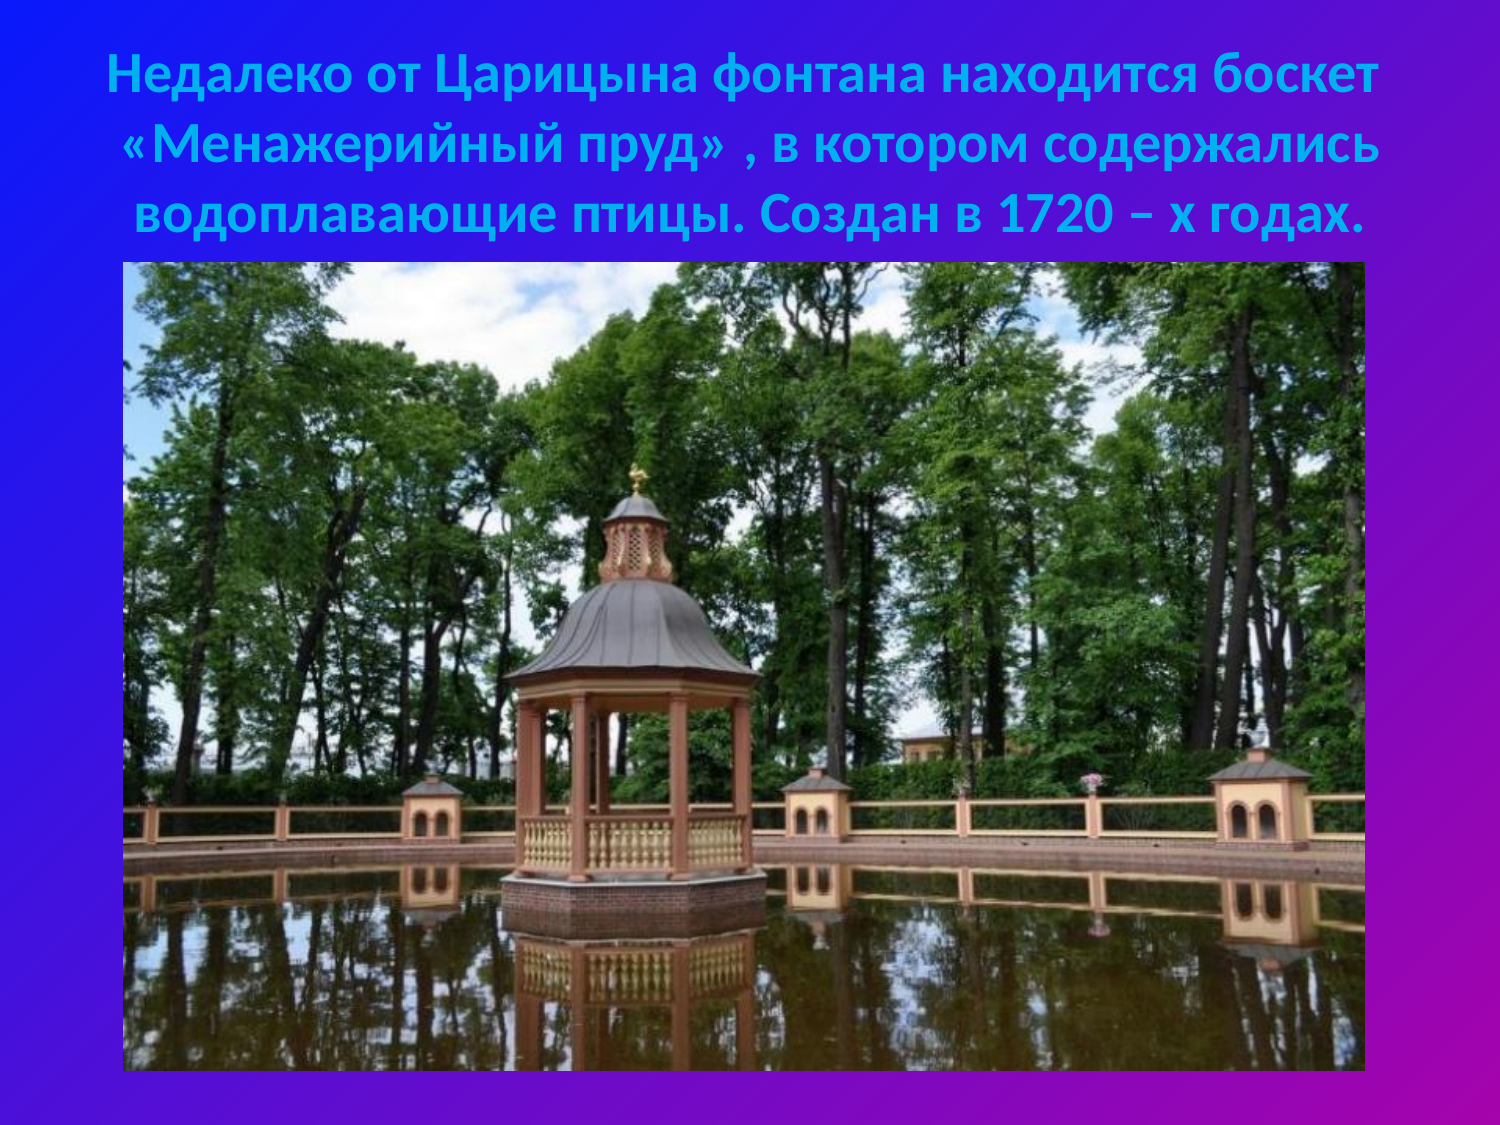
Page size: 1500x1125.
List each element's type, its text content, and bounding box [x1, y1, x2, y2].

title Недалеко от Царицына фонтана находится боскет «Менажерийный пруд» , в котором содержались водоплавающие птицы. Создан в 1720 – х годах. [75, 45, 1425, 233]
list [123, 262, 1365, 1071]
